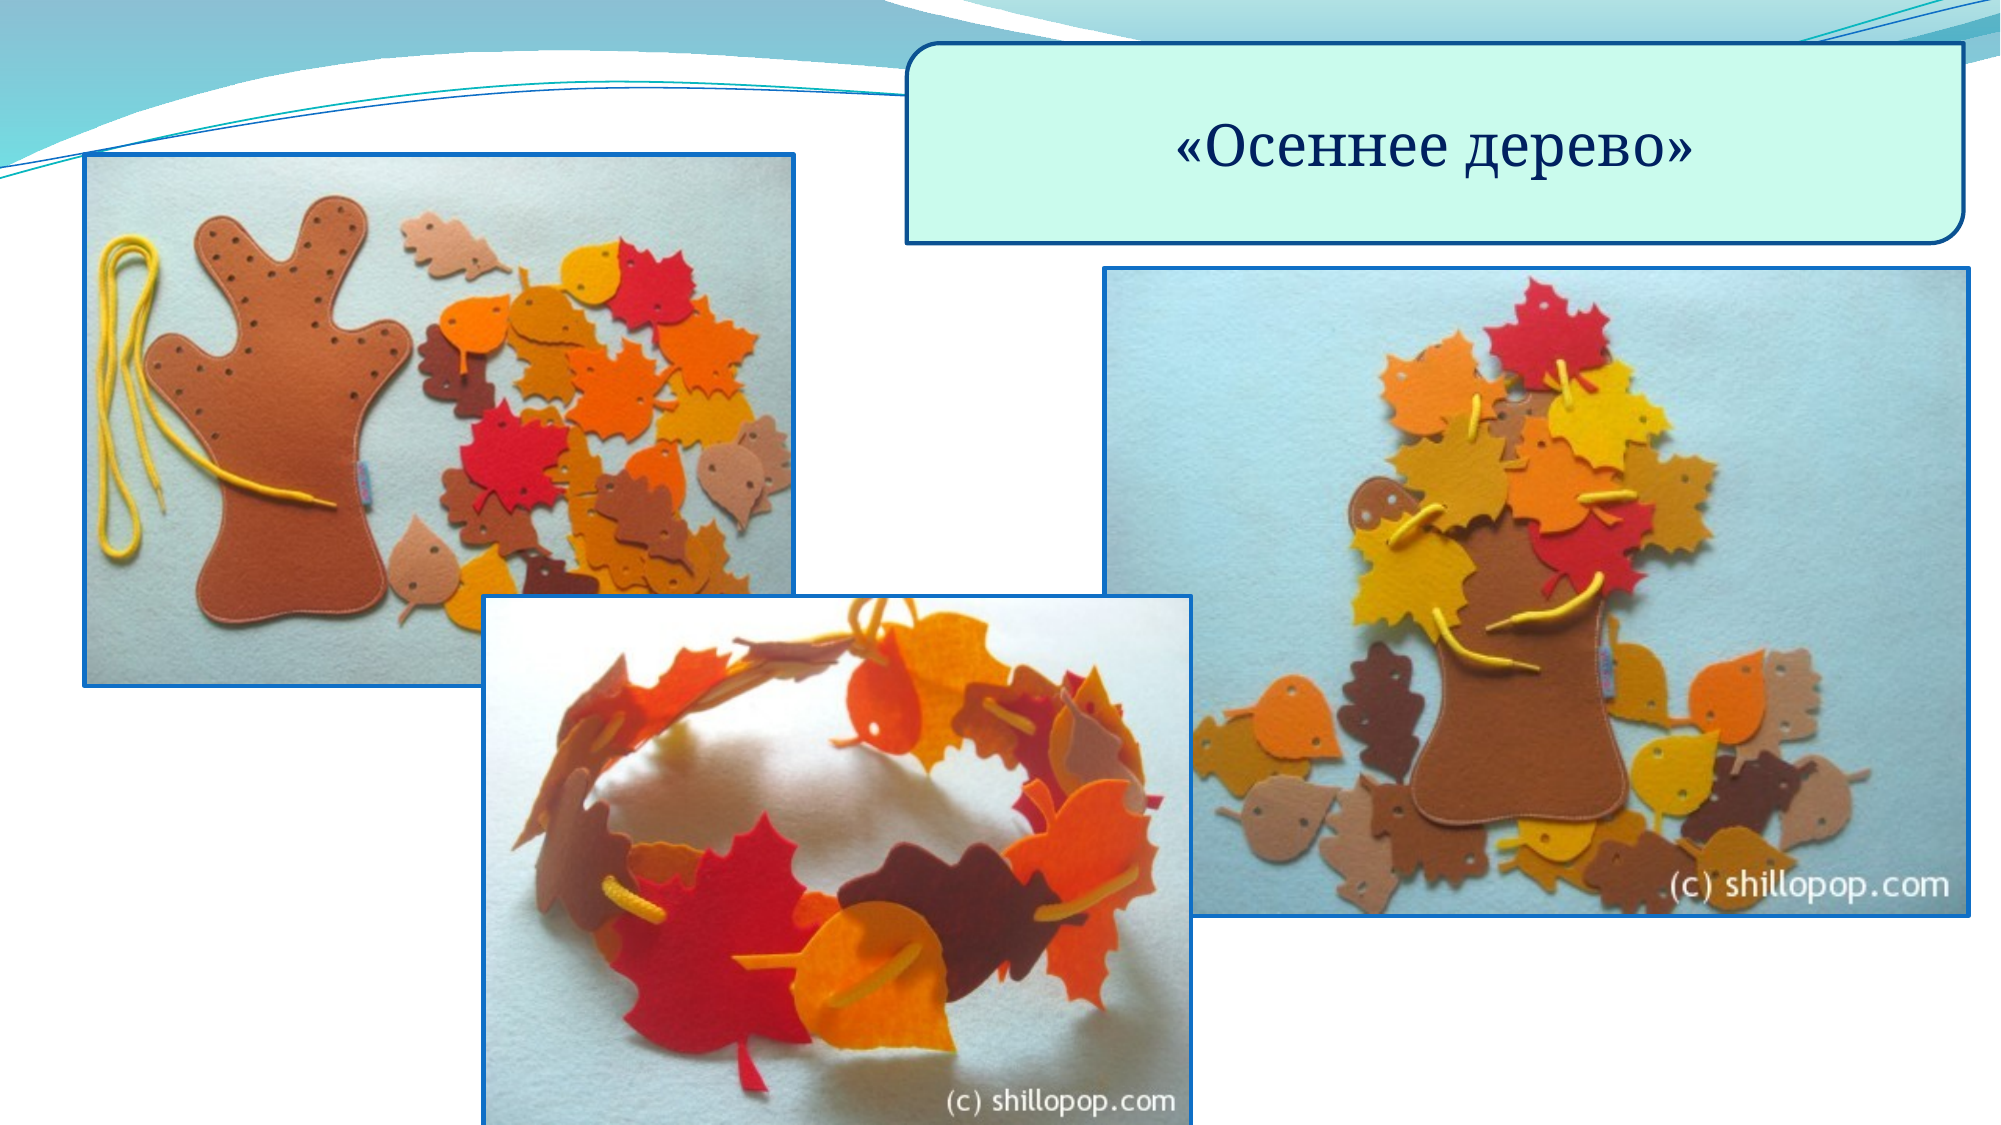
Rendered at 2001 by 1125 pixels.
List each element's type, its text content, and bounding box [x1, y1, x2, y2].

picture [86, 156, 1967, 1125]
text_box «Осеннее дерево» [904, 41, 1966, 246]
